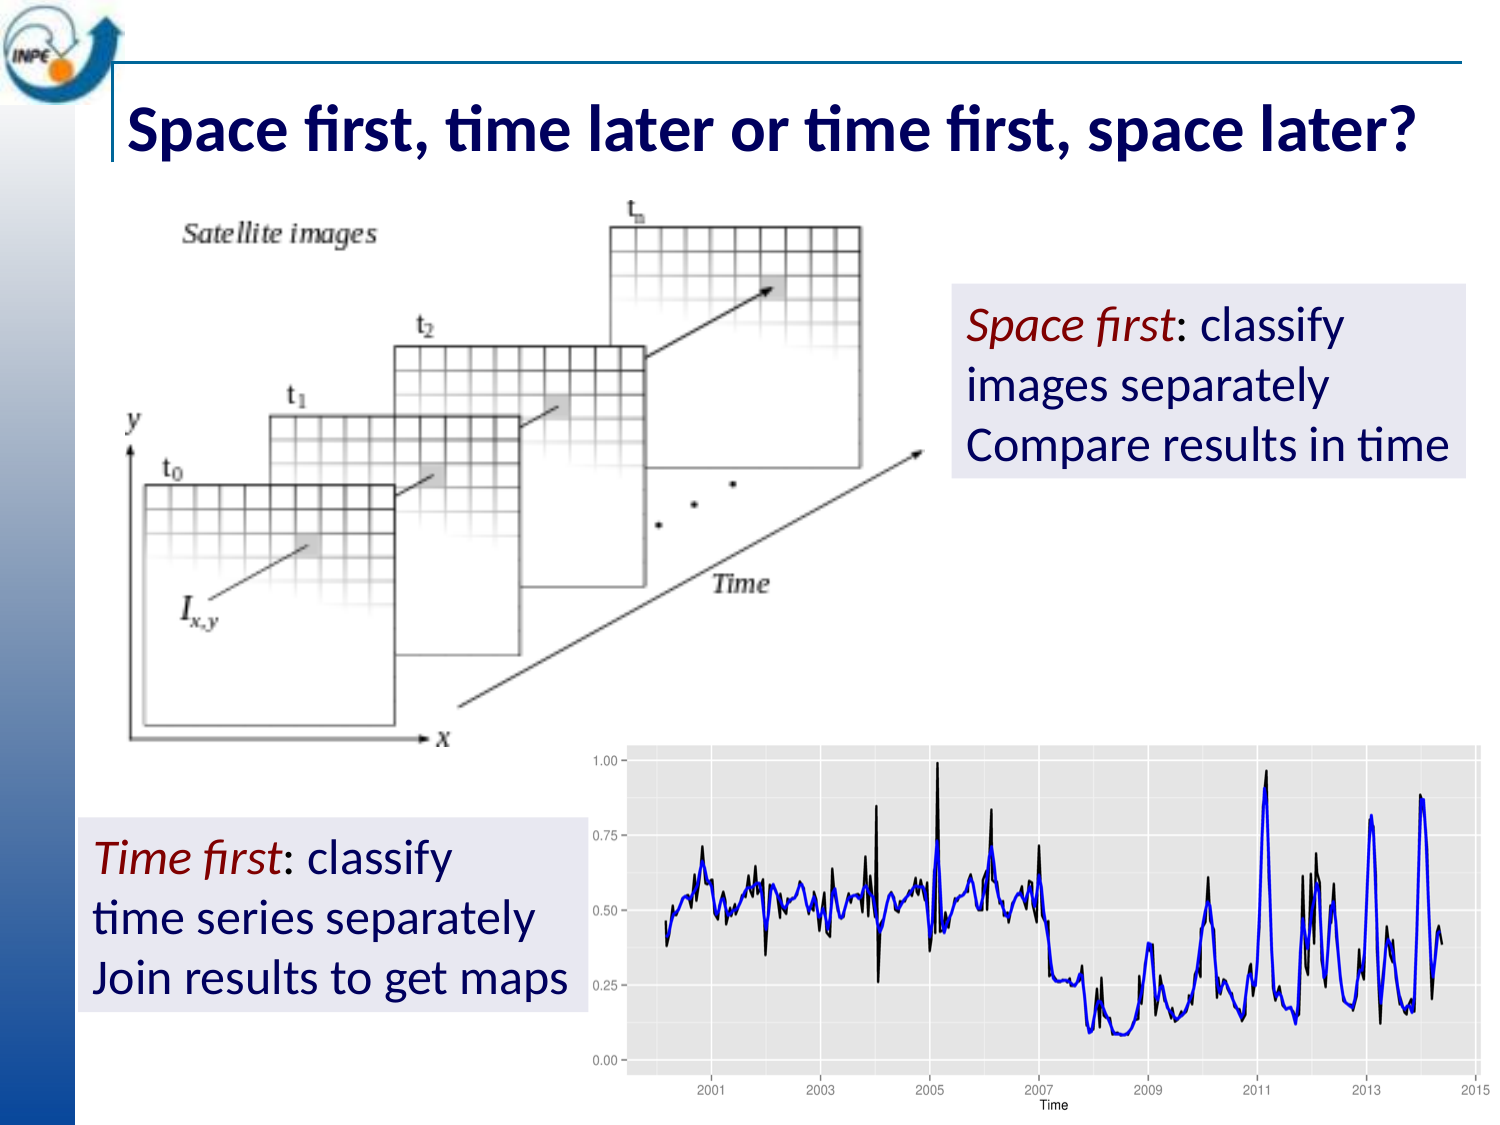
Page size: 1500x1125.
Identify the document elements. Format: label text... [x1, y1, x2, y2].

text_box Space first: classify images separately Compare results in time [951, 283, 1466, 479]
title Space first, time later or time first, space later? [112, 62, 1450, 188]
text_box Time first: classify time series separately Join results to get maps [78, 817, 558, 1013]
picture [0, 0, 125, 105]
picture [125, 200, 1500, 1125]
